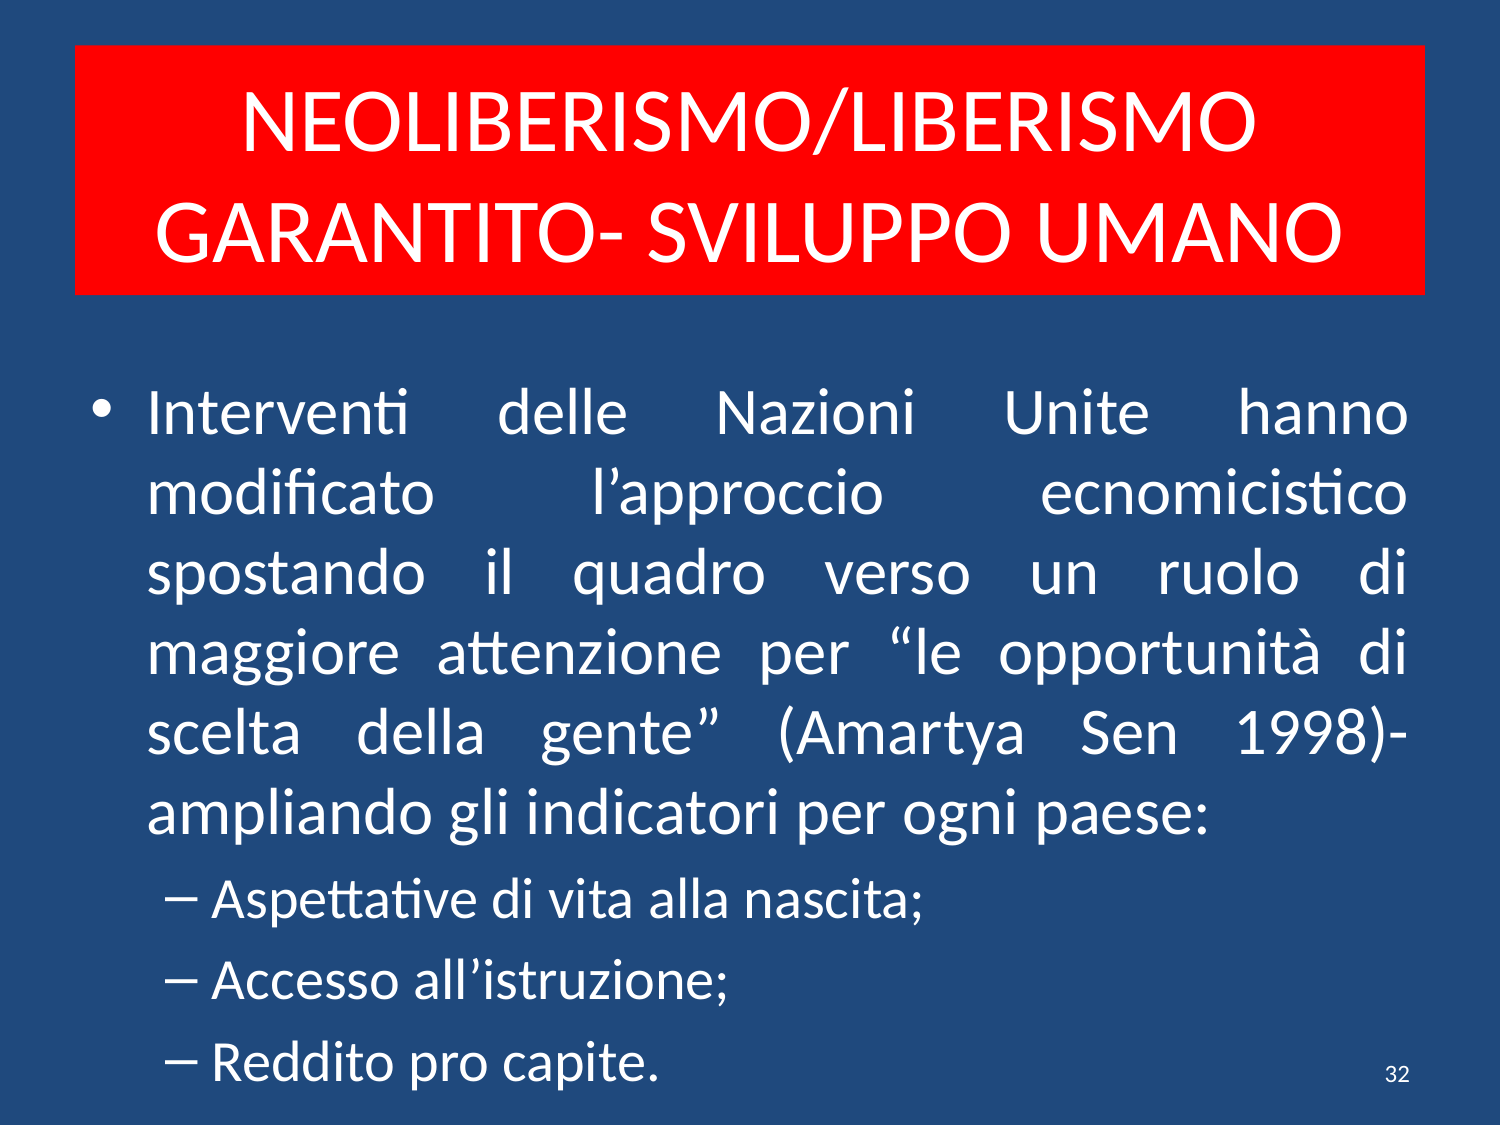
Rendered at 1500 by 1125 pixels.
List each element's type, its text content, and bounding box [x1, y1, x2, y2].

list Interventi delle Nazioni Unite hanno modificato l’approccio ecnomicistico spostando il quadro verso un ruolo di maggiore attenzione per “le opportunità di scelta della gente” (Amartya Sen 1998)- ampliando gli indicatori per ogni paese: Aspettative di vita alla nascita; Accesso all’istruzione; Reddito pro capite. [75, 360, 1425, 1103]
title NEOLIBERISMO/LIBERISMO GARANTITO- SVILUPPO UMANO [75, 45, 1425, 296]
